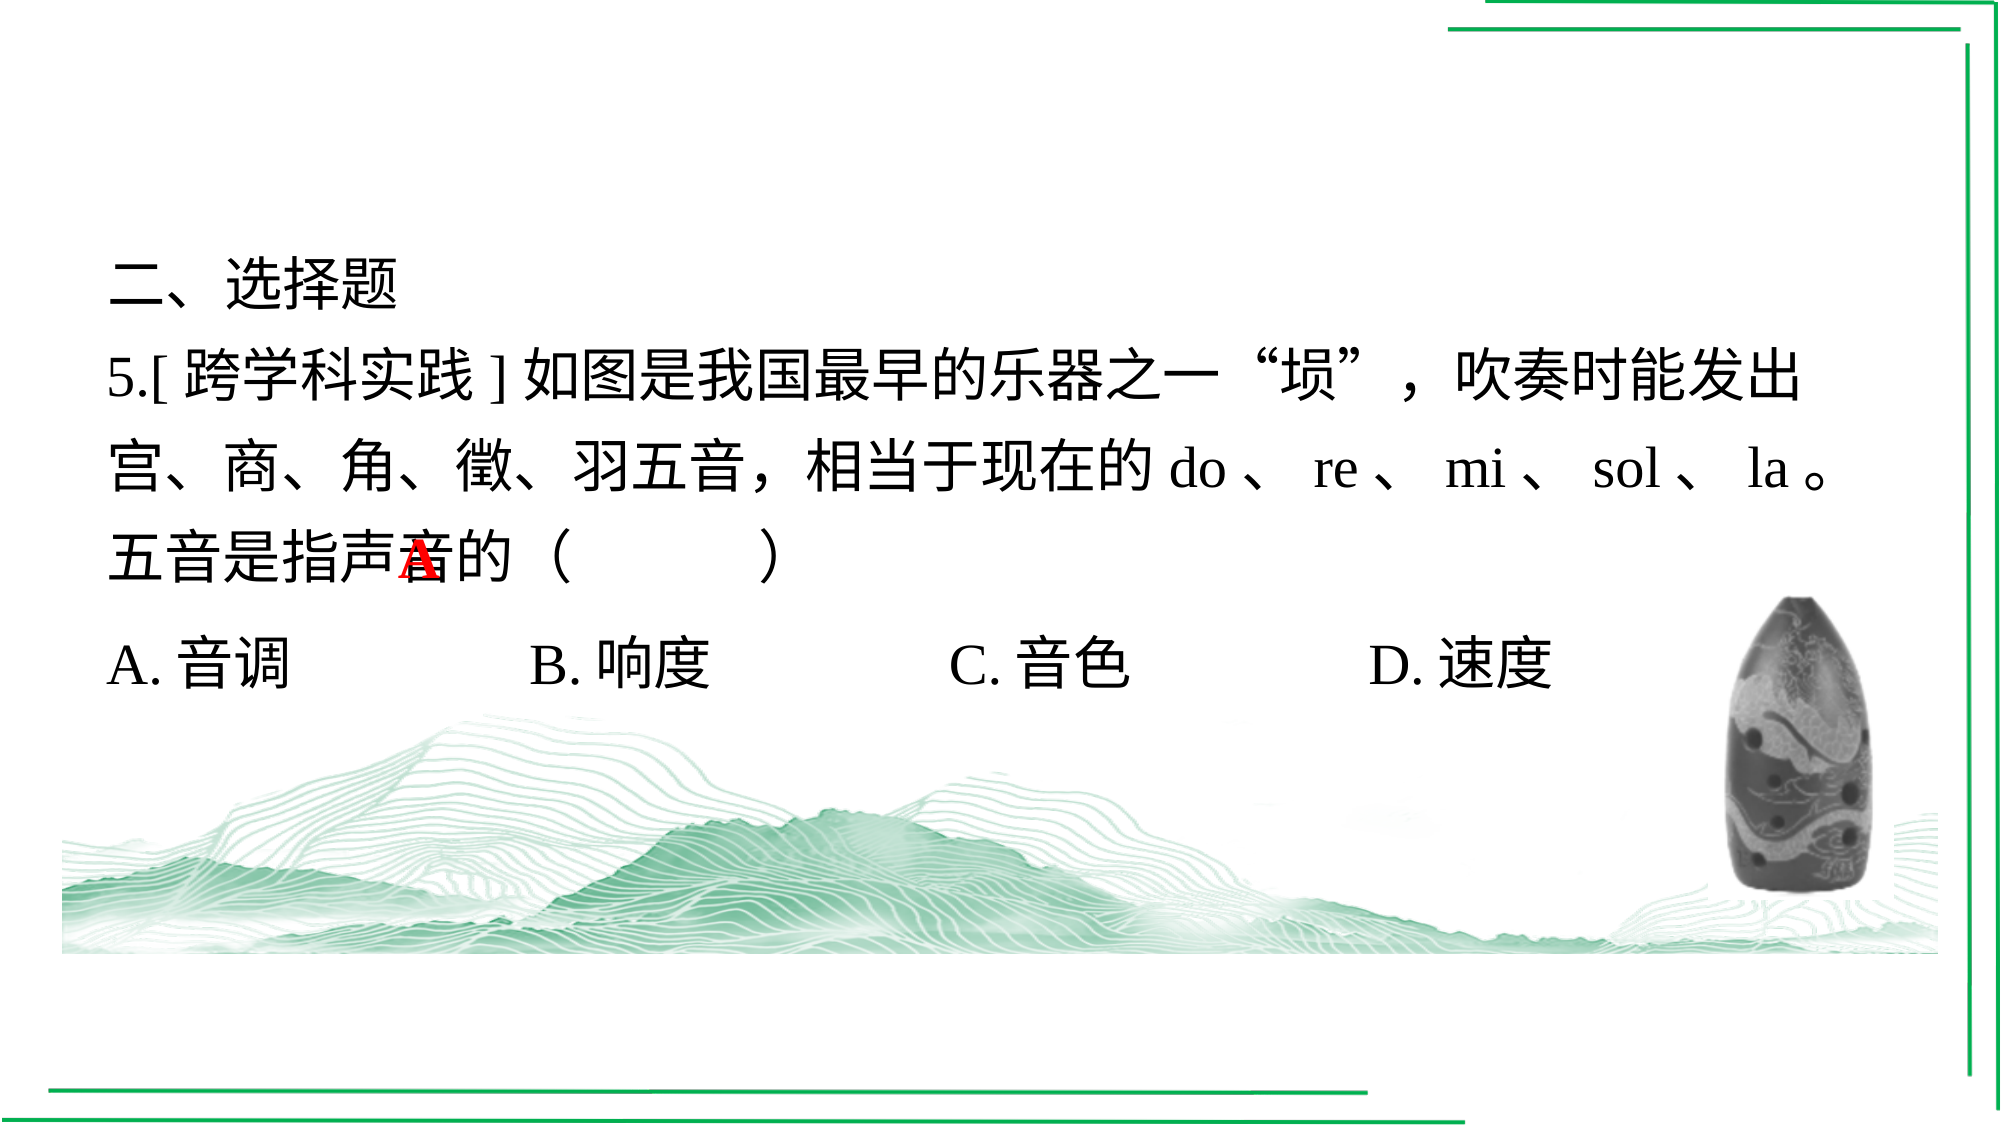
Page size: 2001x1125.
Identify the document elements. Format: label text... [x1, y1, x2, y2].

table_header B.响度 [529, 591, 949, 682]
picture [0, 0, 2001, 1125]
text_box A [383, 491, 455, 589]
text_box 二、选择题 [107, 225, 400, 317]
table_header A.音调 [106, 591, 529, 682]
table_header D.速度 [1368, 591, 1638, 682]
text_box 5.[跨学科实践]如图是我国最早的乐器之一“埙”，吹奏时能发出宫、商、角、徵、羽五音，相当于现在的do、re、mi、sol、la。五音是指声音的（ A ） [106, 317, 1894, 590]
table_header C.音色 [949, 591, 1368, 682]
